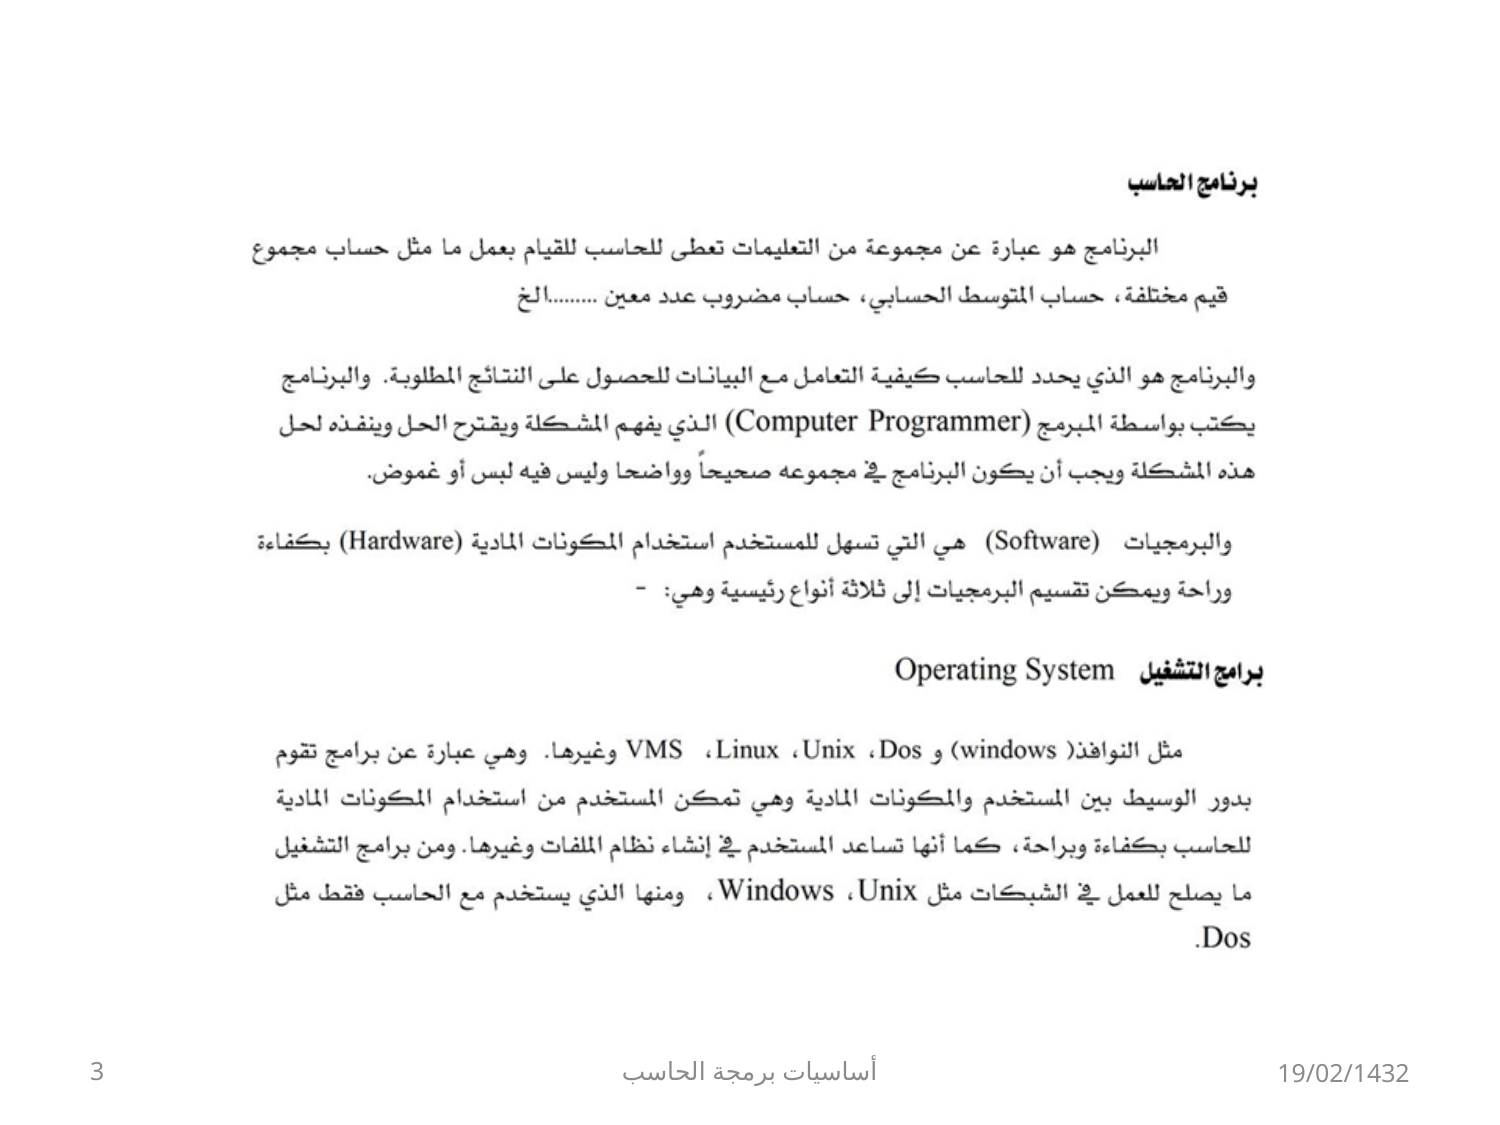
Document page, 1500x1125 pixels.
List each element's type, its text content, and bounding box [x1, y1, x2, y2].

picture [244, 507, 1256, 618]
picture [269, 351, 1264, 499]
picture [1112, 152, 1276, 209]
slide_number 3 [75, 1042, 425, 1103]
picture [257, 714, 1282, 977]
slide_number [1074, 1042, 1425, 1103]
footer أساسيات برمجة الحاسب [512, 1042, 988, 1103]
picture [234, 222, 1271, 322]
picture [878, 644, 1272, 703]
